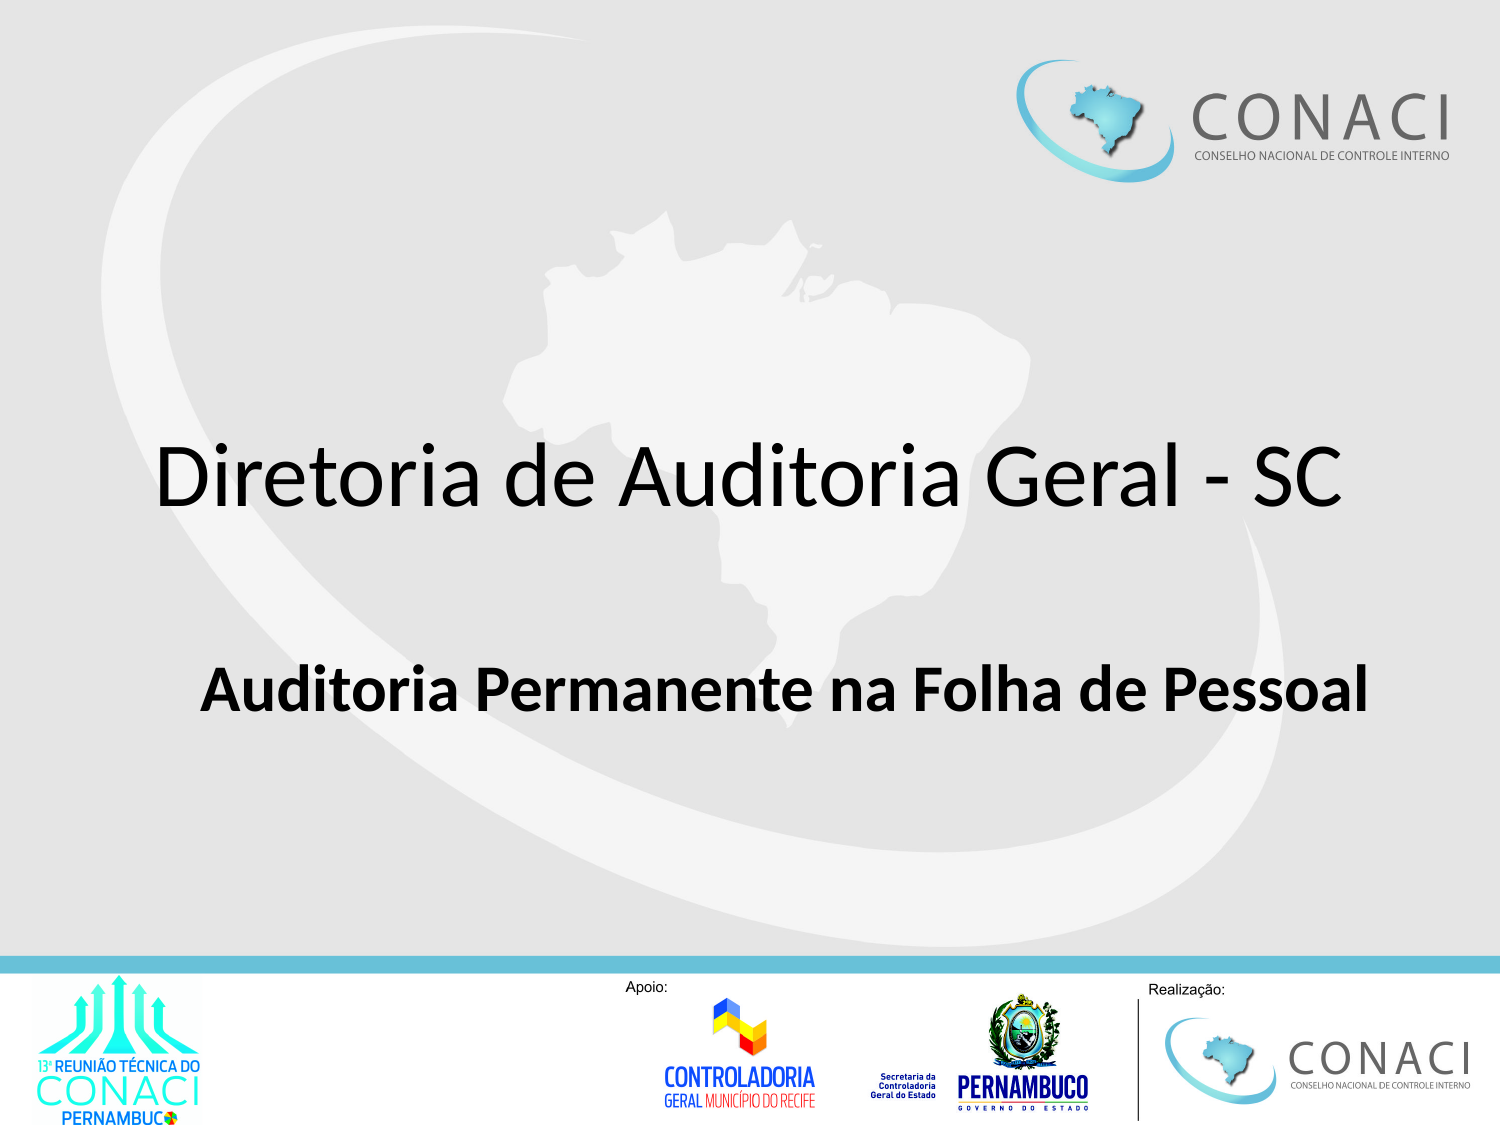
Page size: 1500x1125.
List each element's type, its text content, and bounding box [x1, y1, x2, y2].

subtitle Auditoria Permanente na Folha de Pessoal [88, 637, 1483, 926]
title Diretoria de Auditoria Geral - SC [112, 349, 1388, 591]
picture [0, 0, 1500, 1125]
